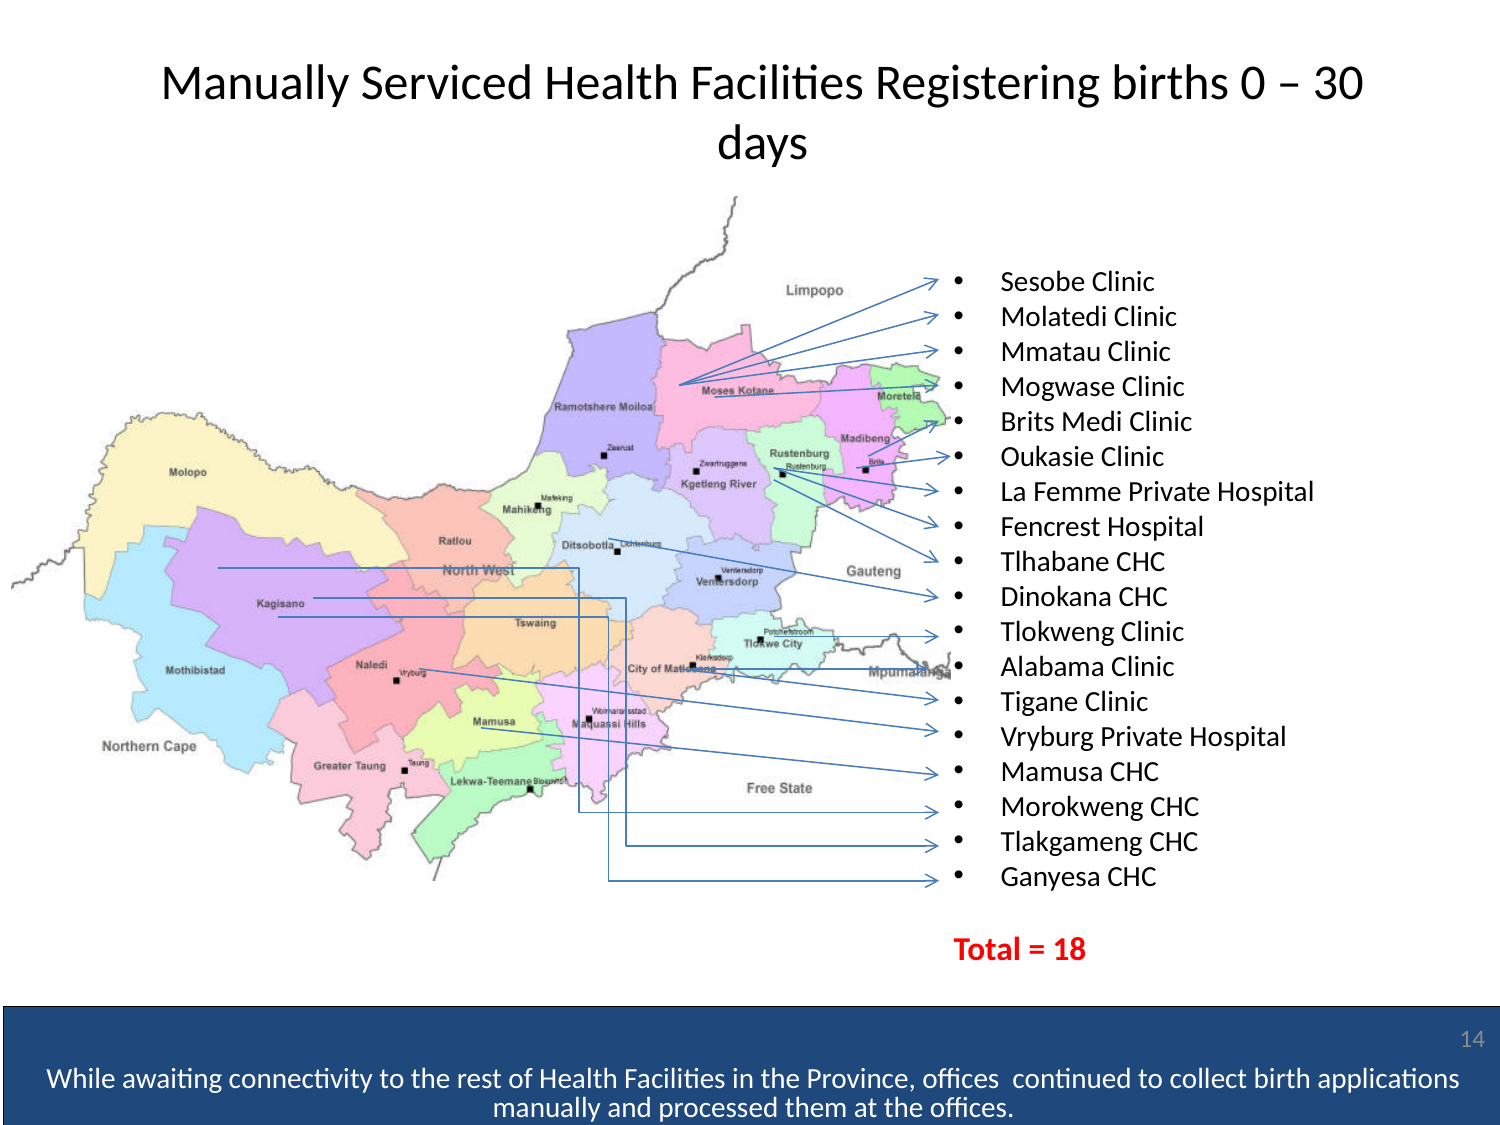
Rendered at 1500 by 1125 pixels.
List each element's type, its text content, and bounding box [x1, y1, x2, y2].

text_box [218, 567, 602, 813]
picture [940, 469, 951, 881]
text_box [773, 467, 940, 479]
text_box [714, 385, 940, 398]
text_box Manually Serviced Health Facilities Registering births 0 – 30 days [99, 42, 1425, 178]
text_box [608, 538, 940, 599]
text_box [773, 479, 940, 537]
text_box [855, 455, 951, 469]
picture [11, 195, 951, 881]
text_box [277, 617, 940, 881]
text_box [678, 314, 940, 349]
slide_number 14 [1149, 1007, 1500, 1068]
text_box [678, 349, 940, 386]
table_header While awaiting connectivity to the rest of Health Facilities in the Province, offices continued to collect birth applications manually and processed them at the offices. [4, 1007, 1500, 1125]
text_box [312, 597, 940, 617]
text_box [678, 278, 940, 314]
text_box Sesobe Clinic Molatedi Clinic Mmatau Clinic Mogwase Clinic Brits Medi Clinic Oukasie Clinic La Femme Private Hospital Fencrest Hospital Tlhabane CHC Dinokana CHC Tlokweng Clinic Alabama Clinic Tigane Clinic Vryburg Private Hospital Mamusa CHC Morokweng CHC Tlakgameng CHC Ganyesa CHC Total = 18 [939, 255, 1475, 1006]
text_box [867, 420, 940, 454]
